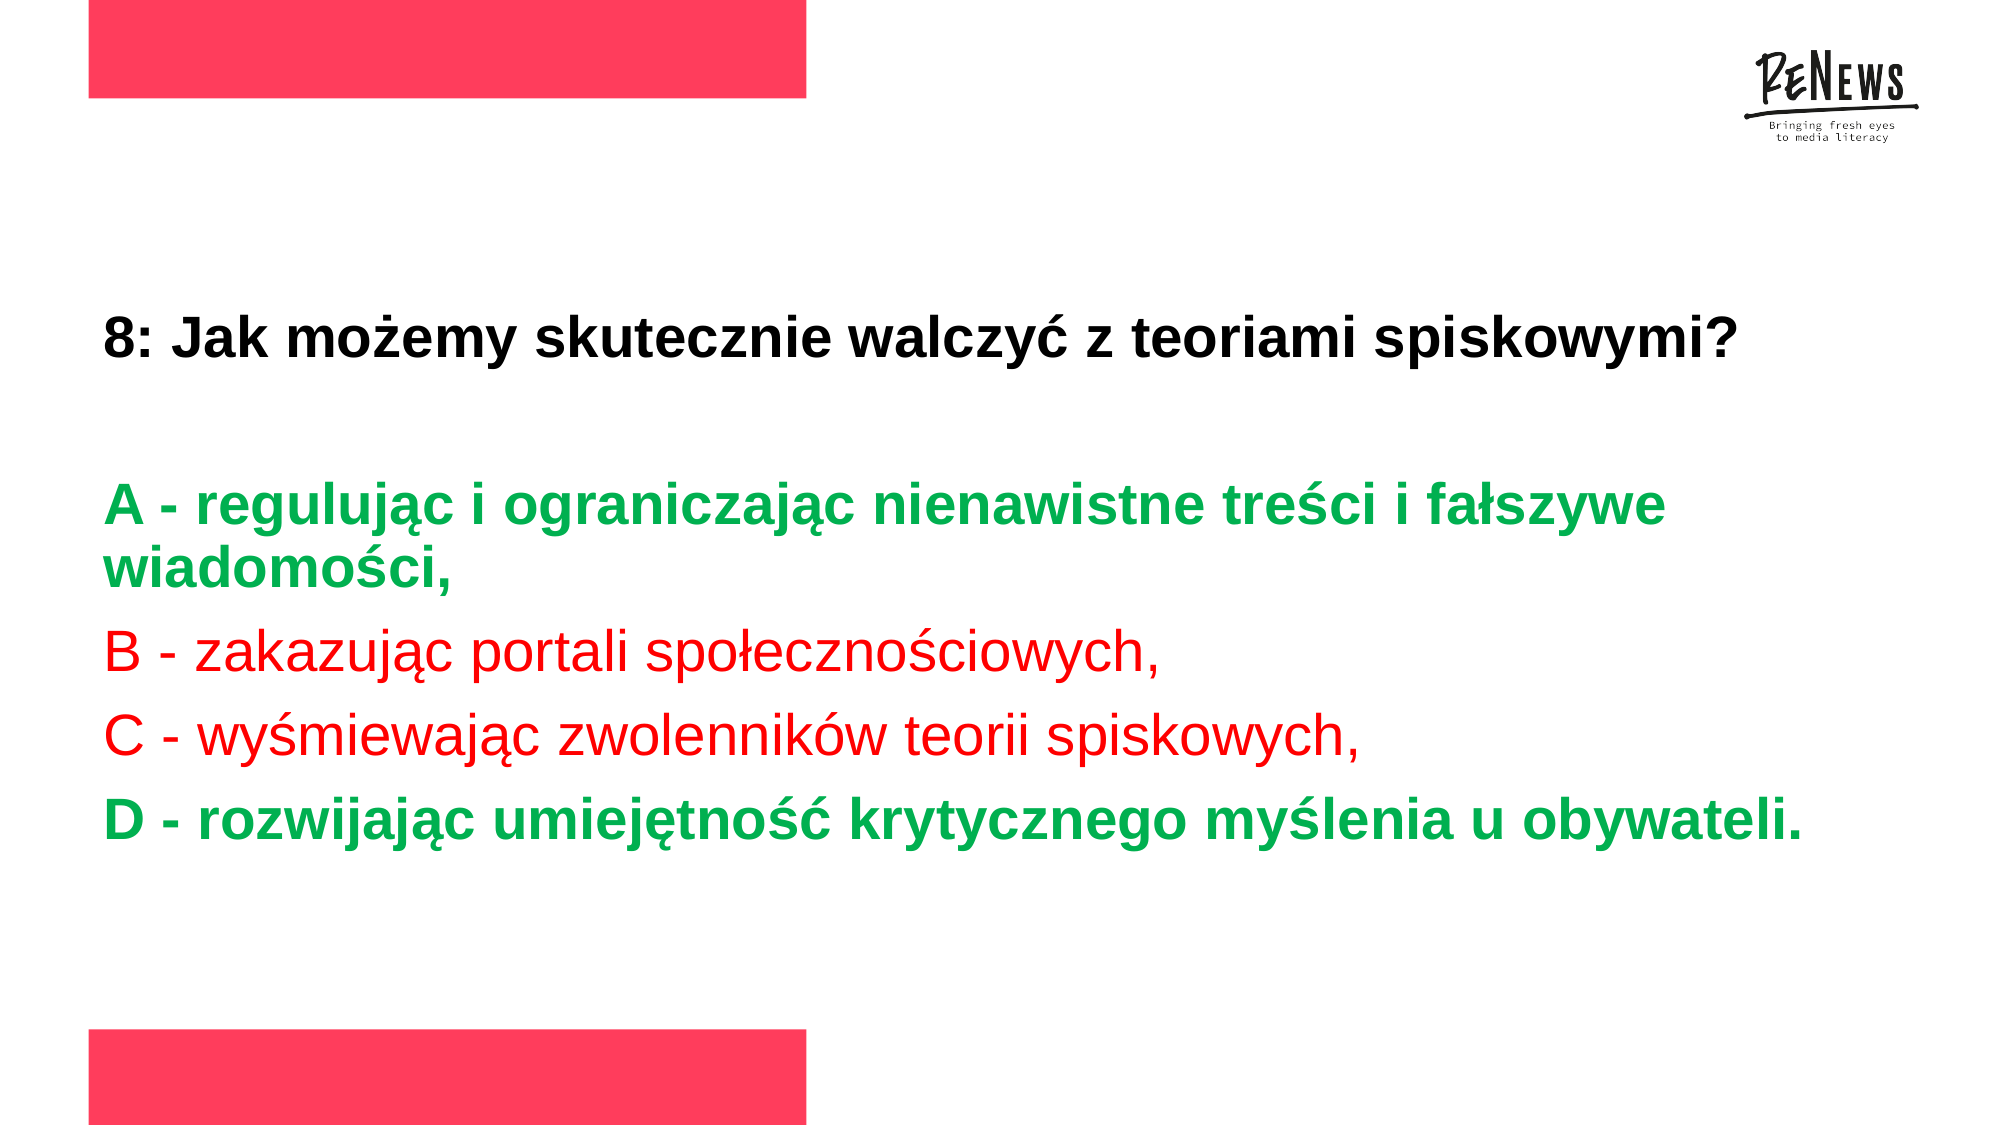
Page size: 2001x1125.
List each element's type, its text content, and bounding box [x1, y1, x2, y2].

text_box [88, 1028, 807, 1125]
text_box [88, 0, 807, 99]
text_box [1735, 0, 1936, 199]
picture [1744, 50, 1919, 147]
list 8: Jak możemy skutecznie walczyć z teoriami spiskowymi? A - regulując i ograniczając nienawistne treści i fałszywe wiadomości, B - zakazując portali społecznościowych, C - wyśmiewając zwolenników teorii spiskowych, D - rozwijając umiejętność krytycznego myślenia u obywateli. [88, 299, 1863, 1014]
